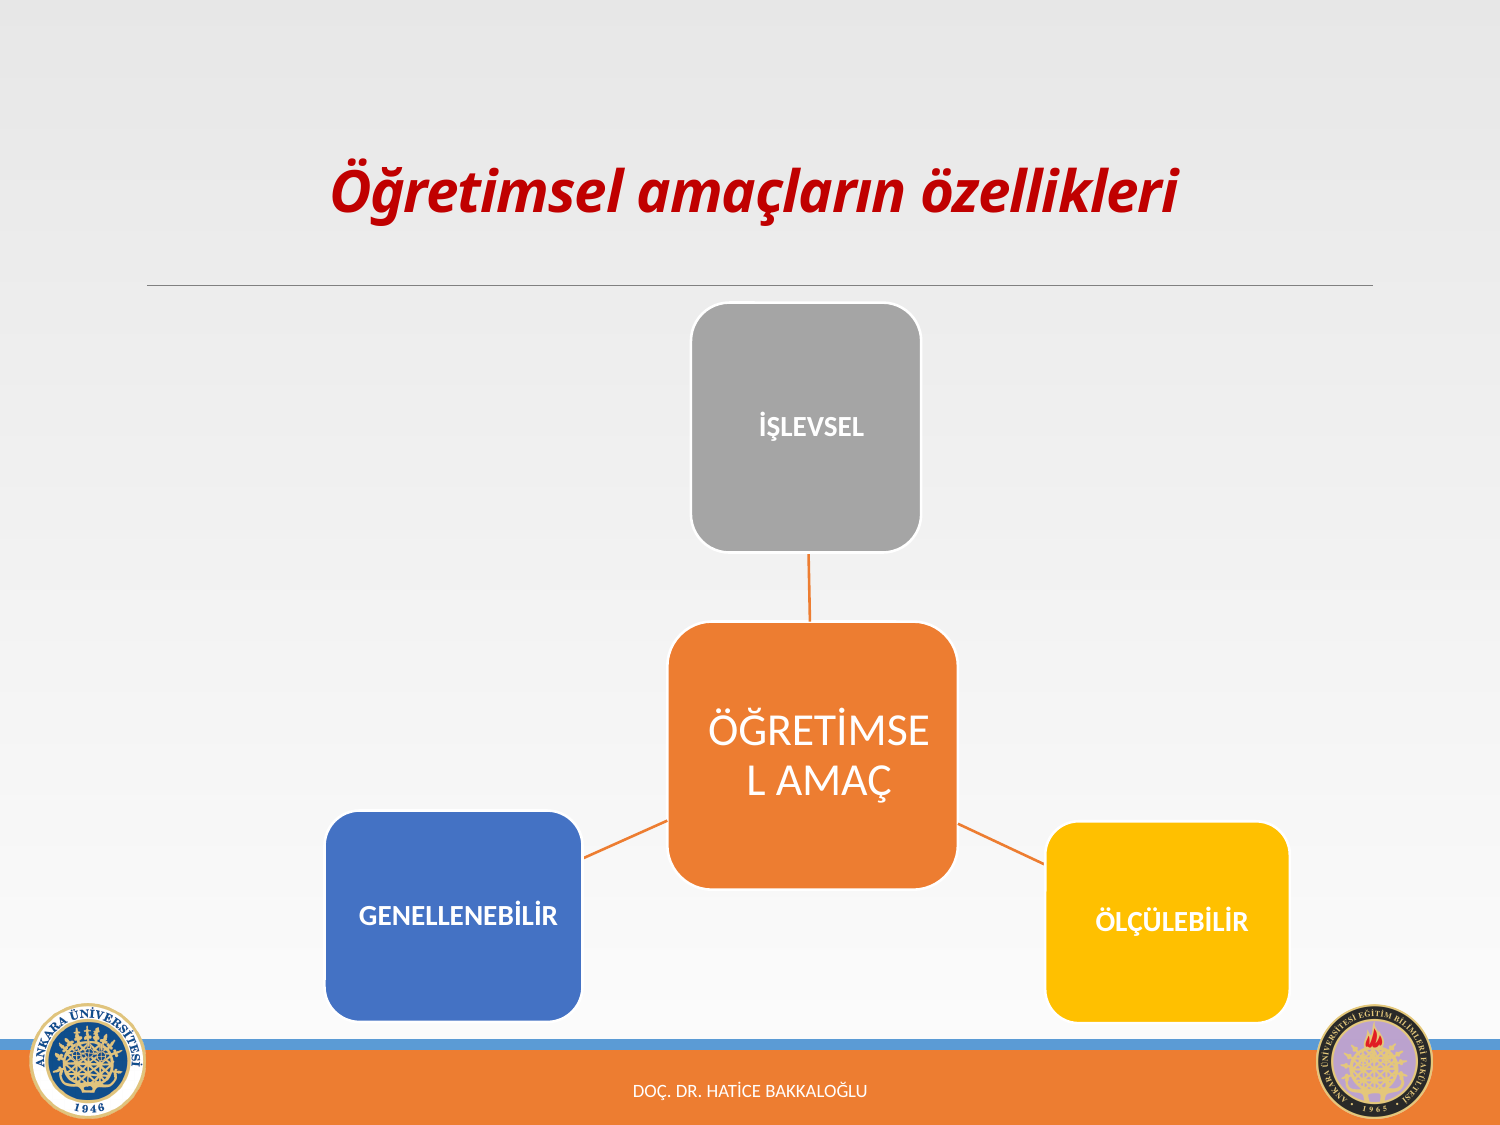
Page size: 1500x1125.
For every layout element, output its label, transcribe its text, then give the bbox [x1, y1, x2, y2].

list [134, 302, 1472, 1024]
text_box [29, 1003, 1433, 1120]
title Öğretimsel amaçların özellikleri [135, 47, 1373, 232]
